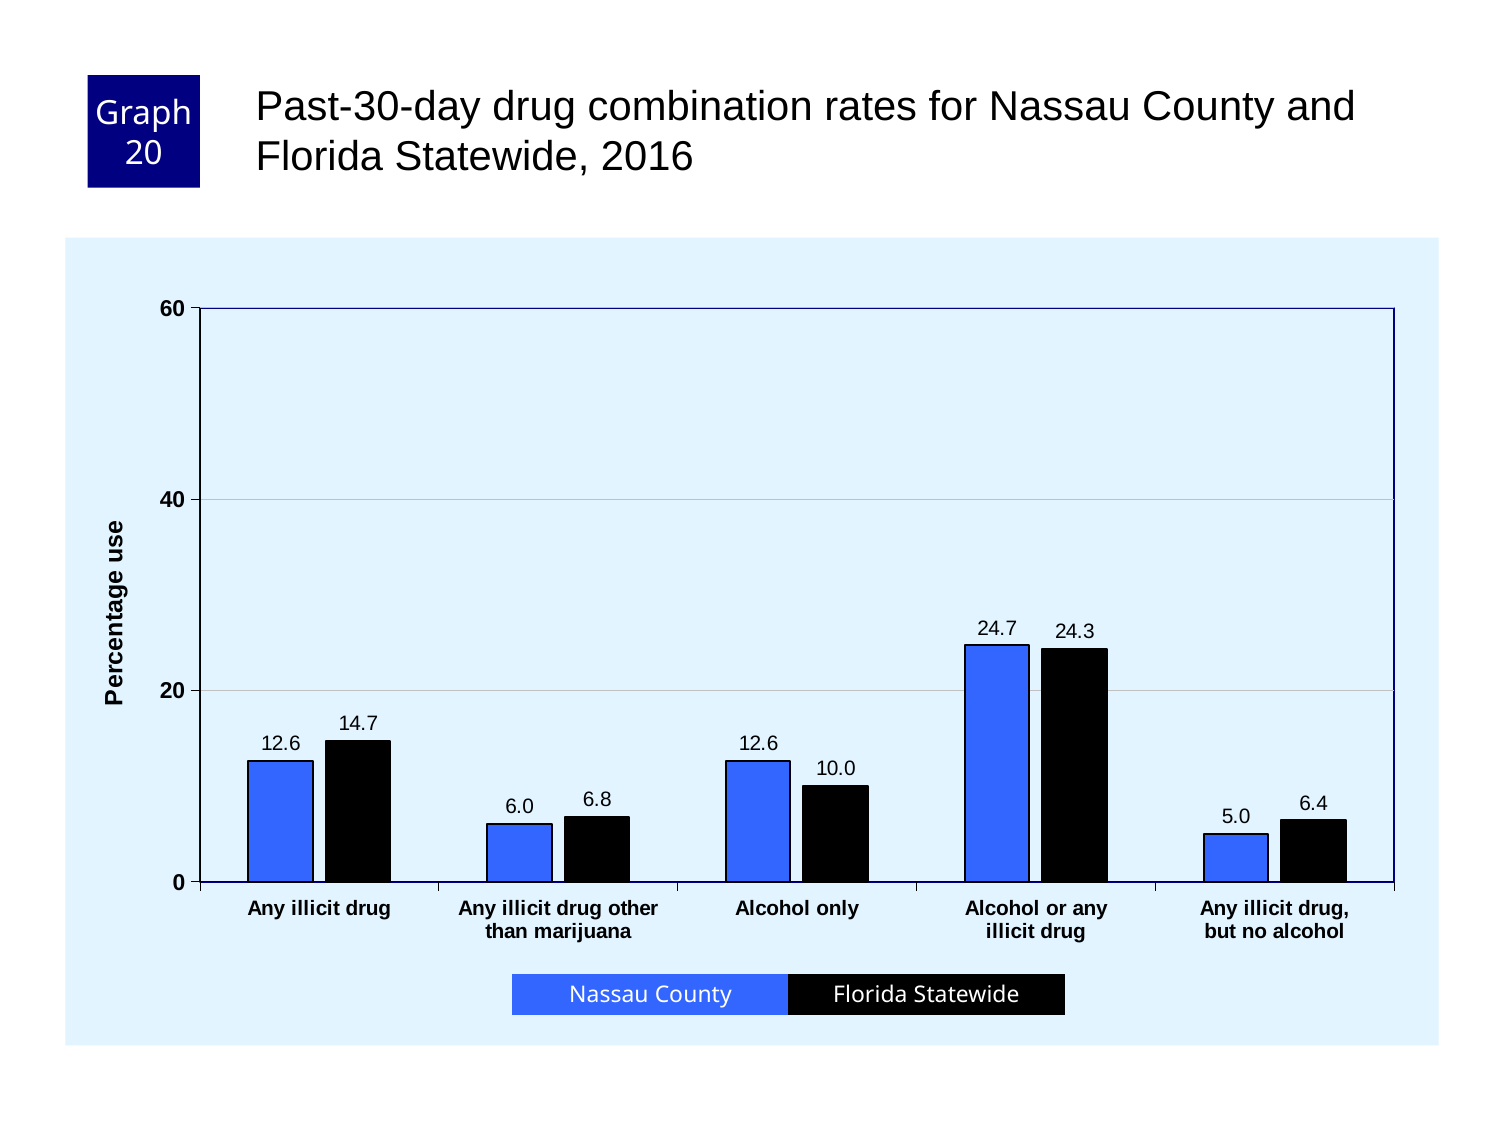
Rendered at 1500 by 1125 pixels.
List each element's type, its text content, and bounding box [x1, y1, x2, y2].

text_box Graph 20 [87, 75, 200, 188]
text_box Past-30-day drug combination rates for Nassau County and Florida Statewide, 2016 [251, 75, 1439, 200]
chart [64, 237, 1439, 1046]
